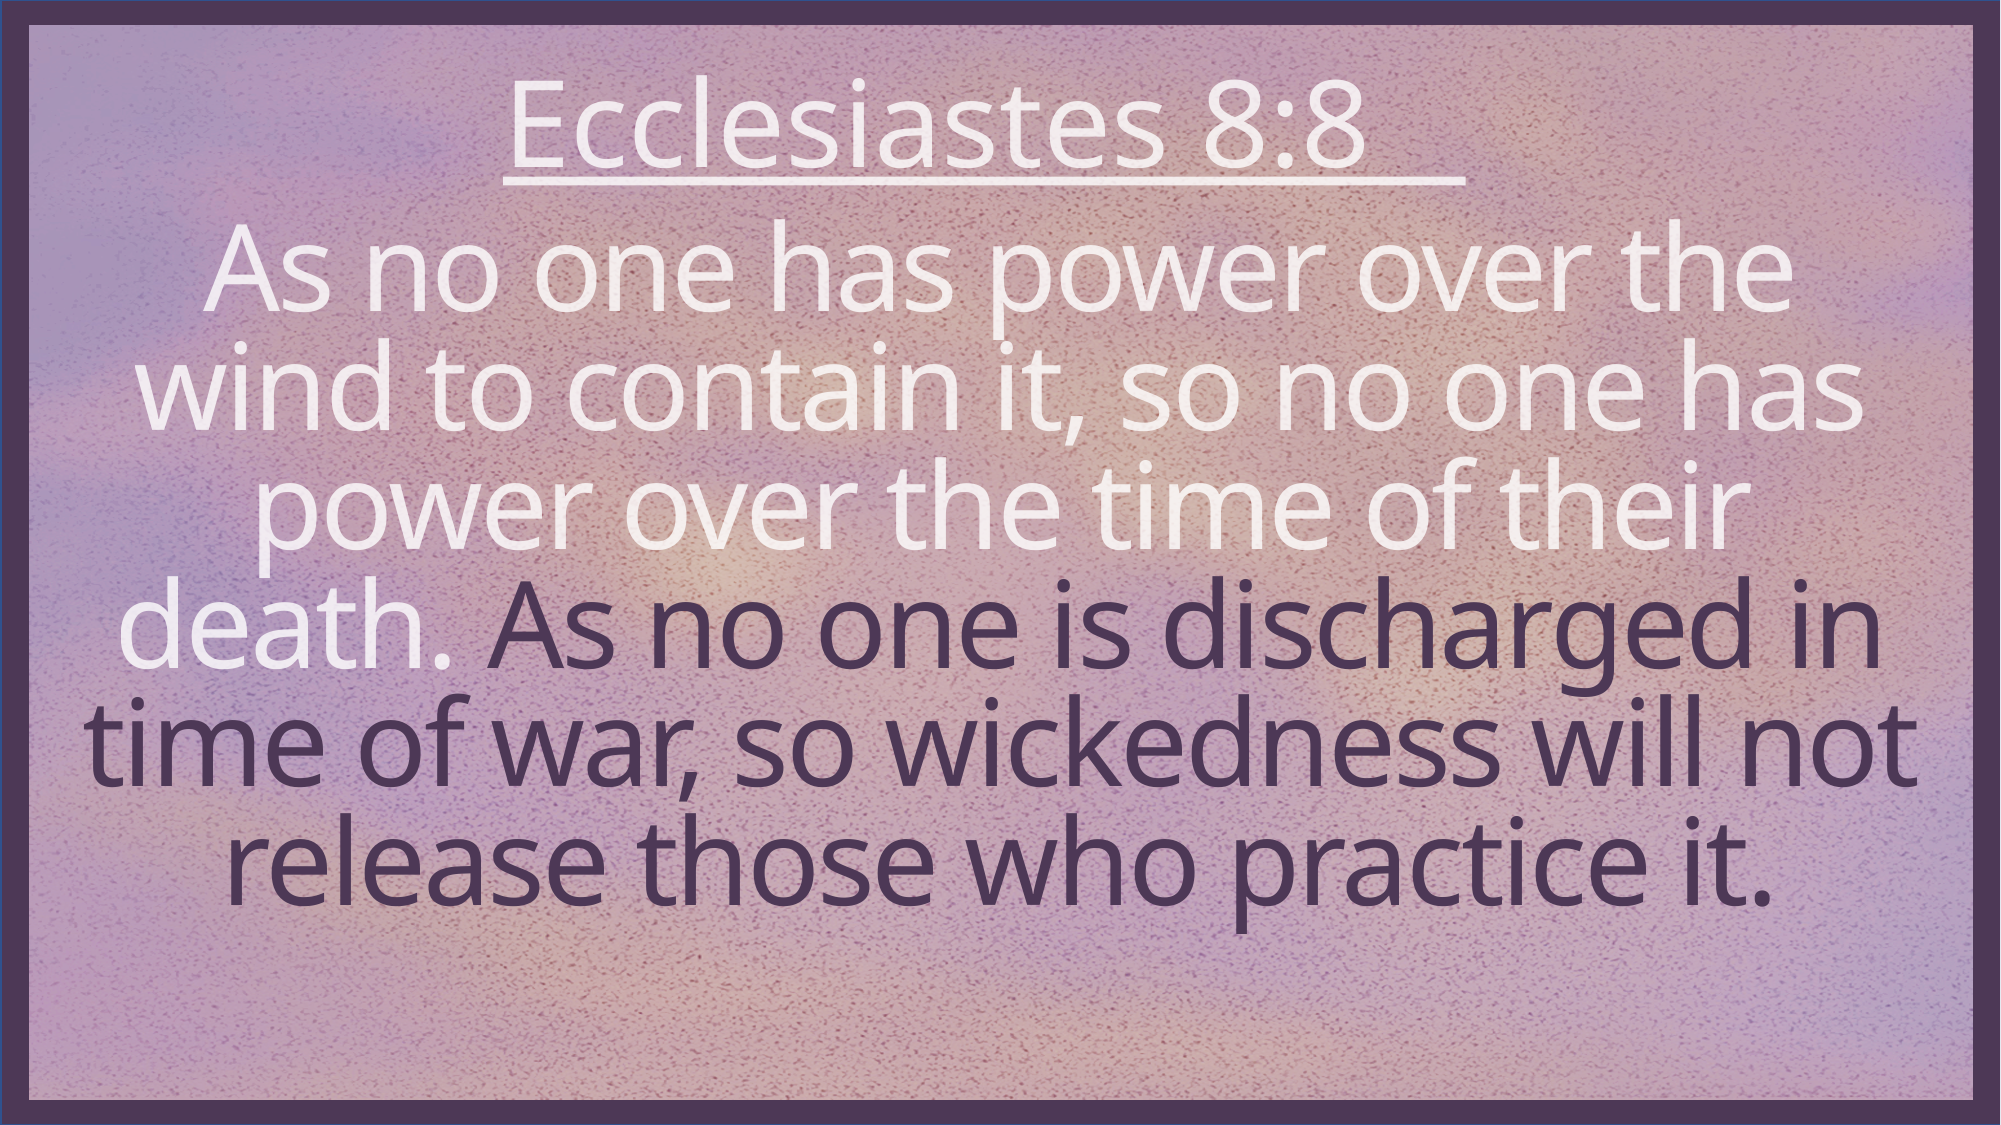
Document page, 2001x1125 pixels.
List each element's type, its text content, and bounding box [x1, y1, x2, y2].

text_box Ecclesiastes 8:8 As no one has power over the wind to contain it, so no one has power over the time of their death. As no one is discharged in time of war, so wickedness will not release those who practice it. [56, 65, 1944, 937]
picture [0, 0, 2001, 1125]
